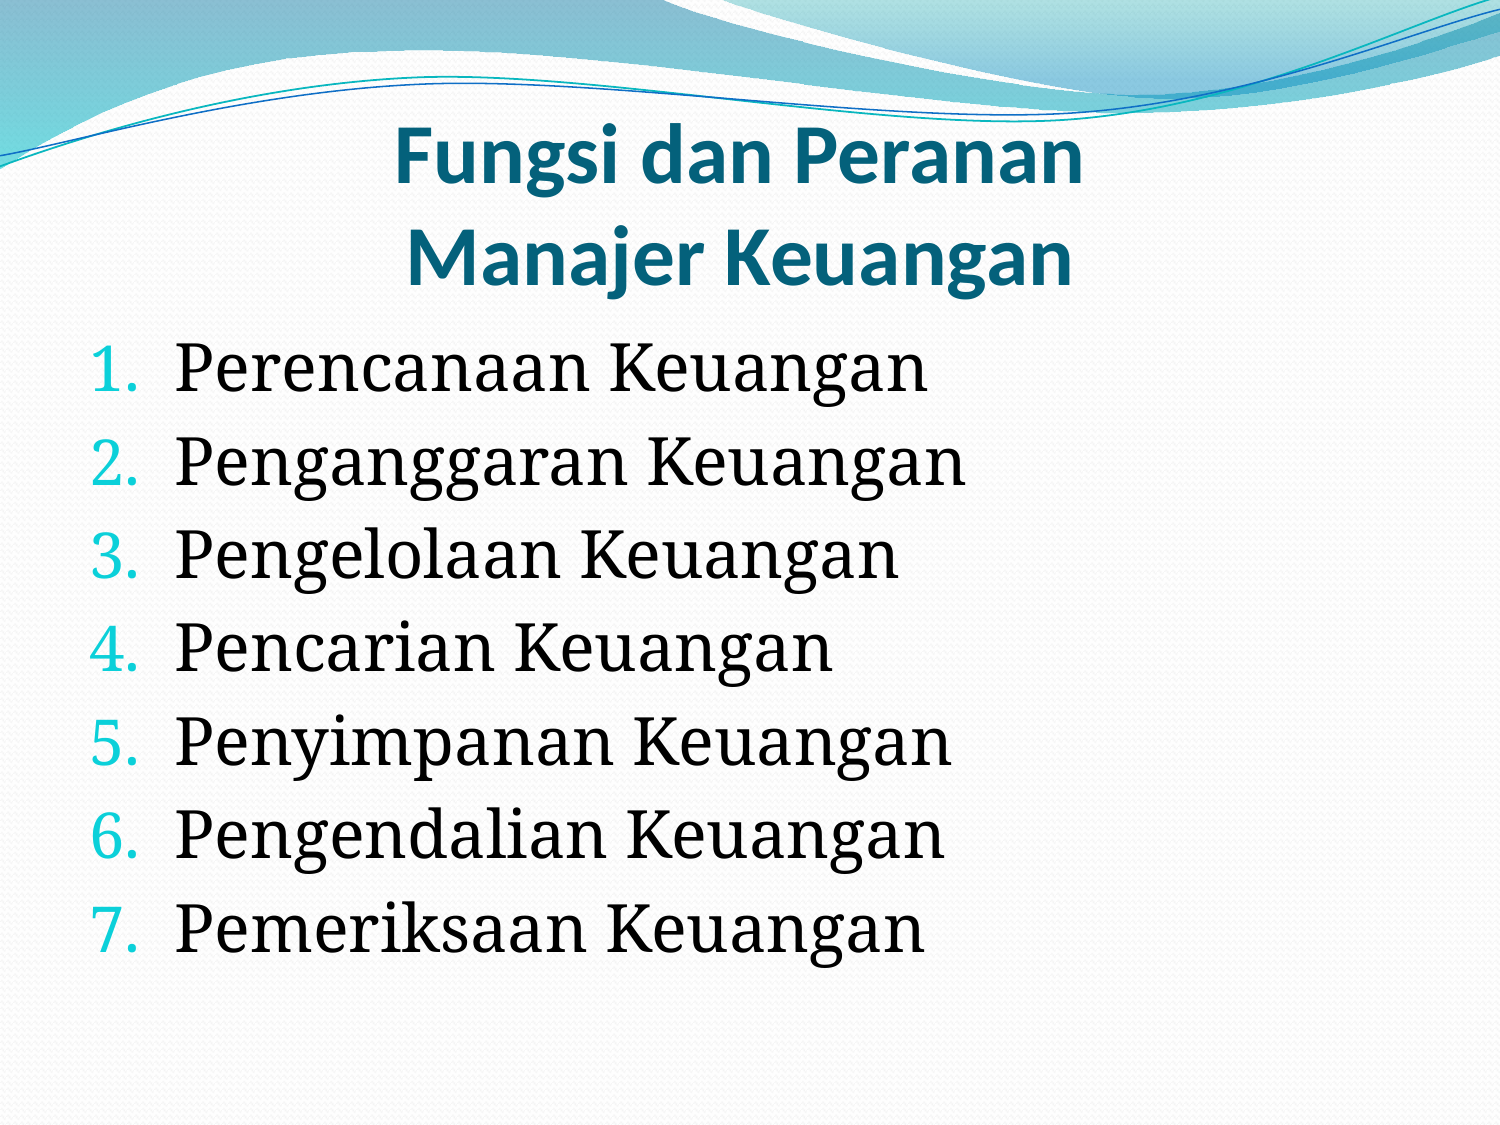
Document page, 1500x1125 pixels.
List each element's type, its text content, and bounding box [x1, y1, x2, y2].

list Perencanaan Keuangan Penganggaran Keuangan Pengelolaan Keuangan Pencarian Keuangan Penyimpanan Keuangan Pengendalian Keuangan Pemeriksaan Keuangan [75, 317, 1425, 1038]
title Fungsi dan Peranan Manajer Keuangan [75, 90, 1425, 303]
